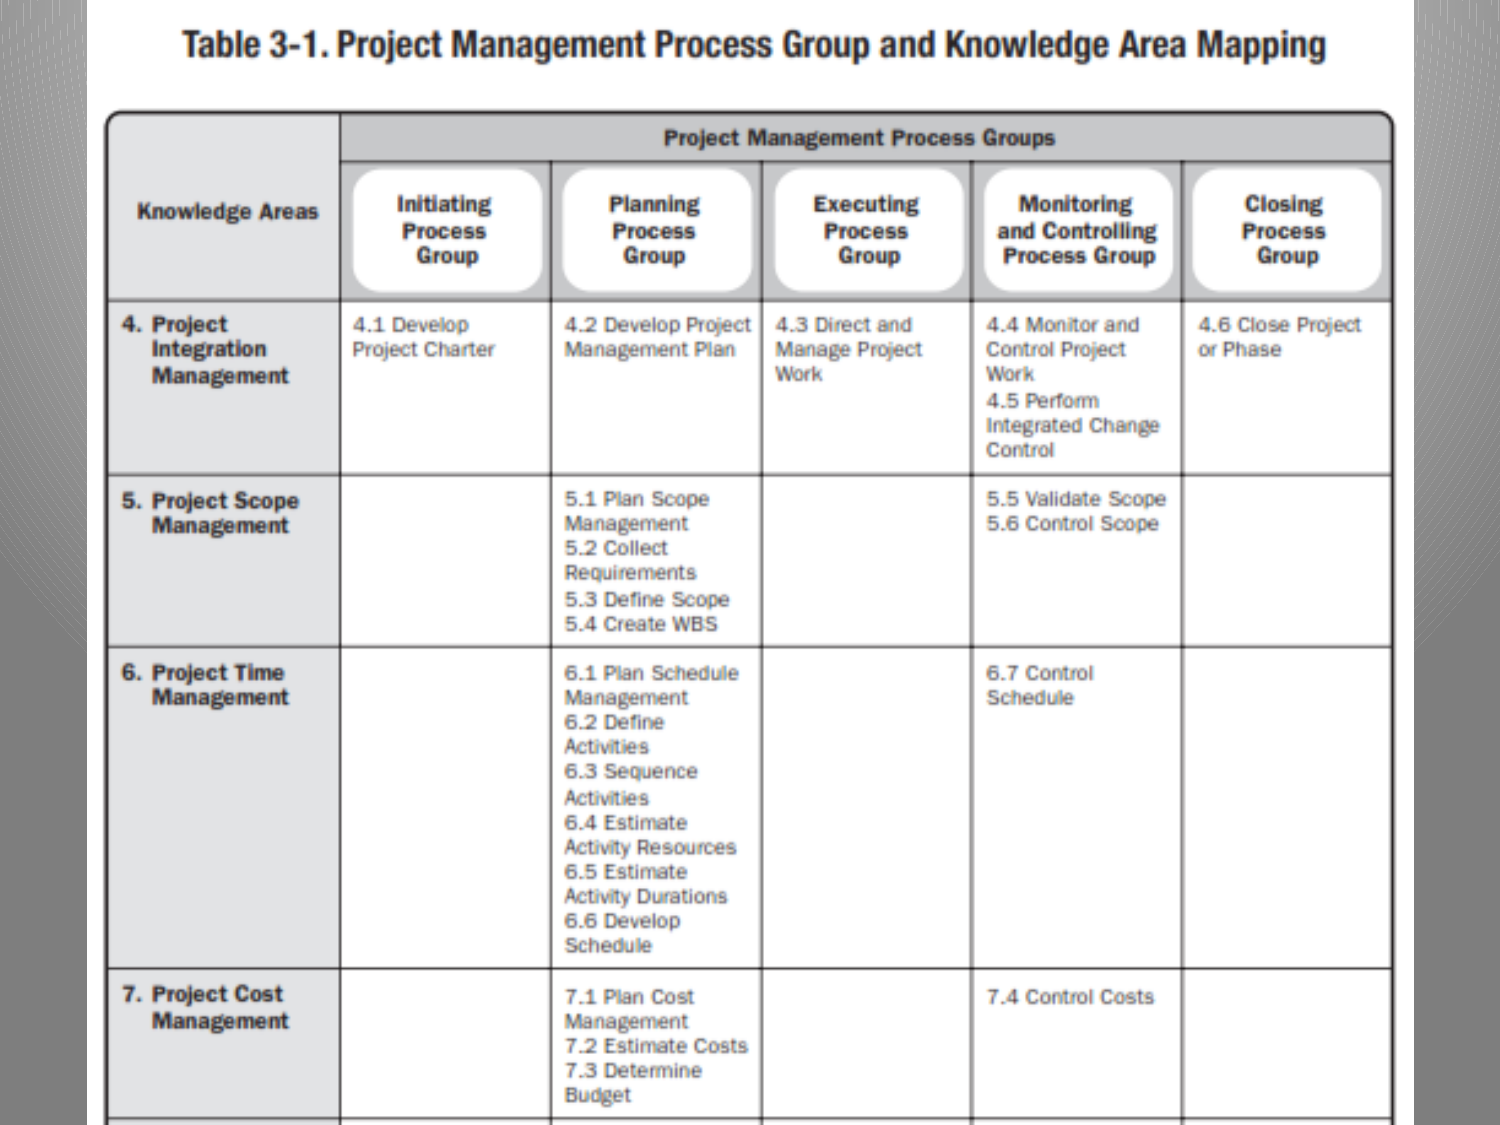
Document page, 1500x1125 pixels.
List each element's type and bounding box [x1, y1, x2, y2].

picture [87, 0, 1414, 1125]
